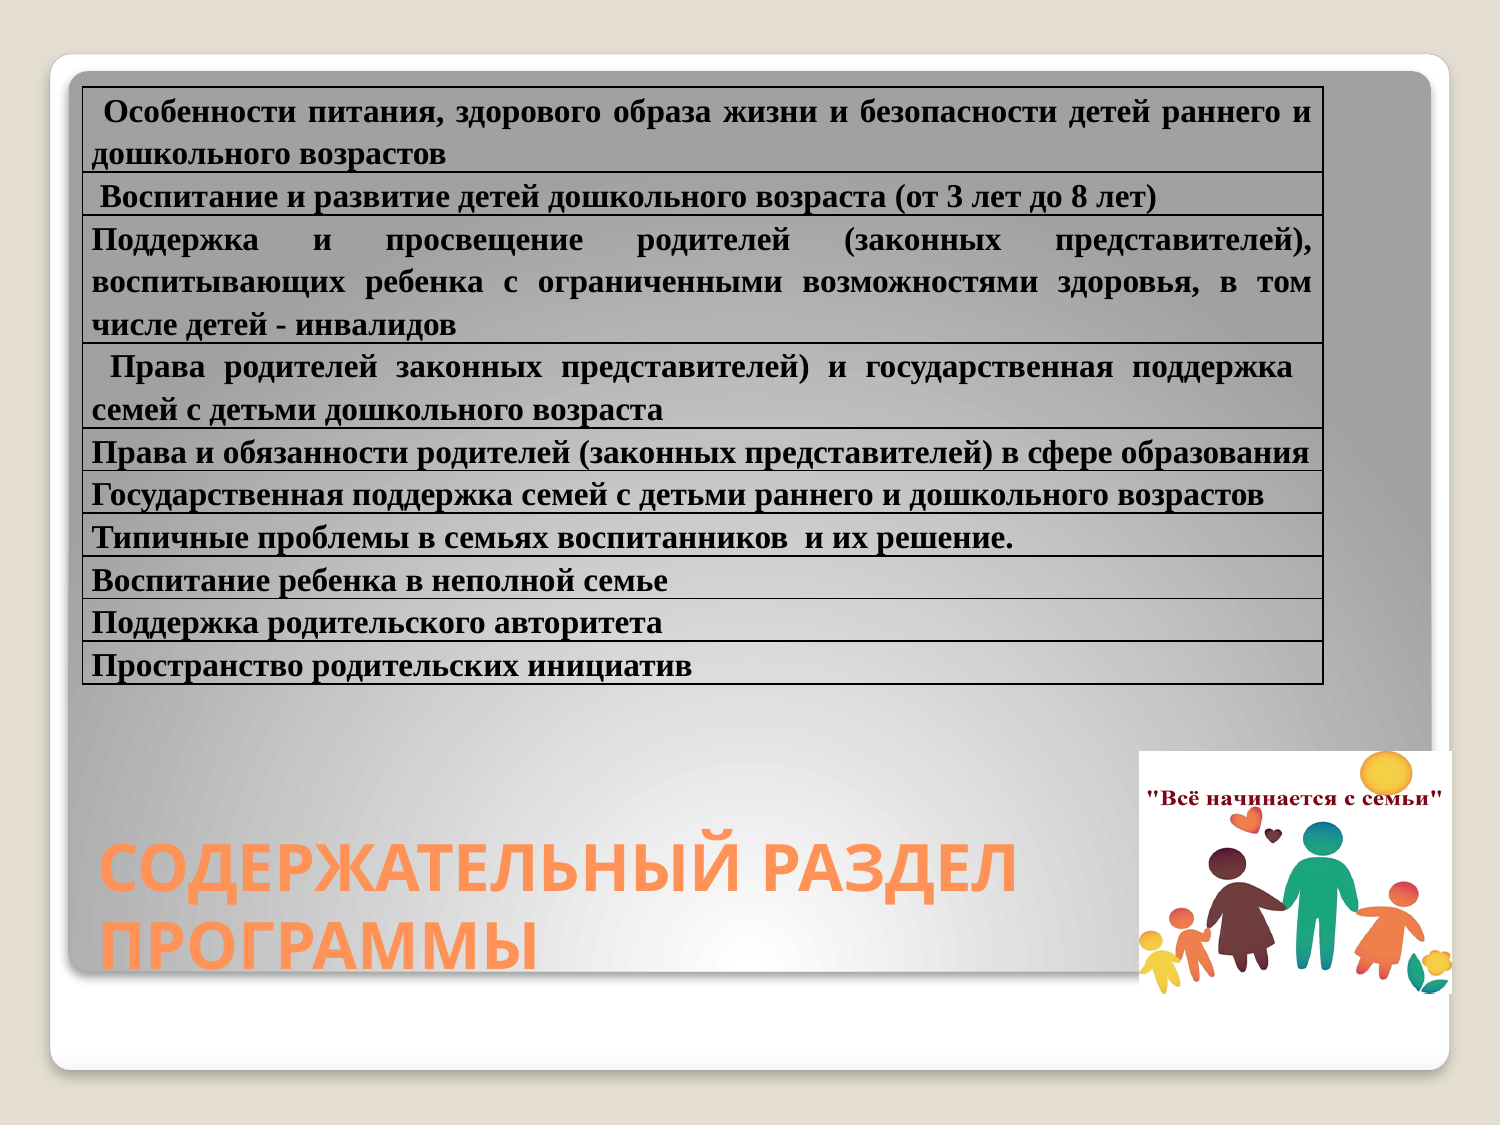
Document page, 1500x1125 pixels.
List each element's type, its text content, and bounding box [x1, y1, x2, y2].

table_cell Типичные проблемы в семьях воспитанников и их решение. [83, 514, 1322, 555]
table_cell Государственная поддержка семей с детьми раннего и дошкольного возрастов [83, 471, 1322, 512]
table_cell Права родителей законных представителей) и государственная поддержка семей с детьми дошкольного возраста [83, 344, 1322, 427]
table_cell Права и обязанности родителей (законных представителей) в сфере образования [83, 429, 1322, 470]
table_header Особенности питания, здорового образа жизни и безопасности детей раннего и дошкольного возрастов [83, 88, 1322, 171]
table_cell Пространство родительских инициатив [83, 642, 1322, 683]
table_cell Поддержка и просвещение родителей (законных представителей), воспитывающих ребенка с ограниченными возможностями здоровья, в том числе детей - инвалидов [83, 216, 1322, 342]
table_cell Поддержка родительского авторитета [83, 599, 1322, 640]
table_cell Воспитание ребенка в неполной семье [83, 557, 1322, 598]
table_cell Воспитание и развитие детей дошкольного возраста (от 3 лет до 8 лет) [83, 173, 1322, 214]
title СОДЕРЖАТЕЛЬНЫЙ РАЗДЕЛ ПРОГРАММЫ [82, 817, 1132, 991]
picture [1139, 751, 1453, 994]
